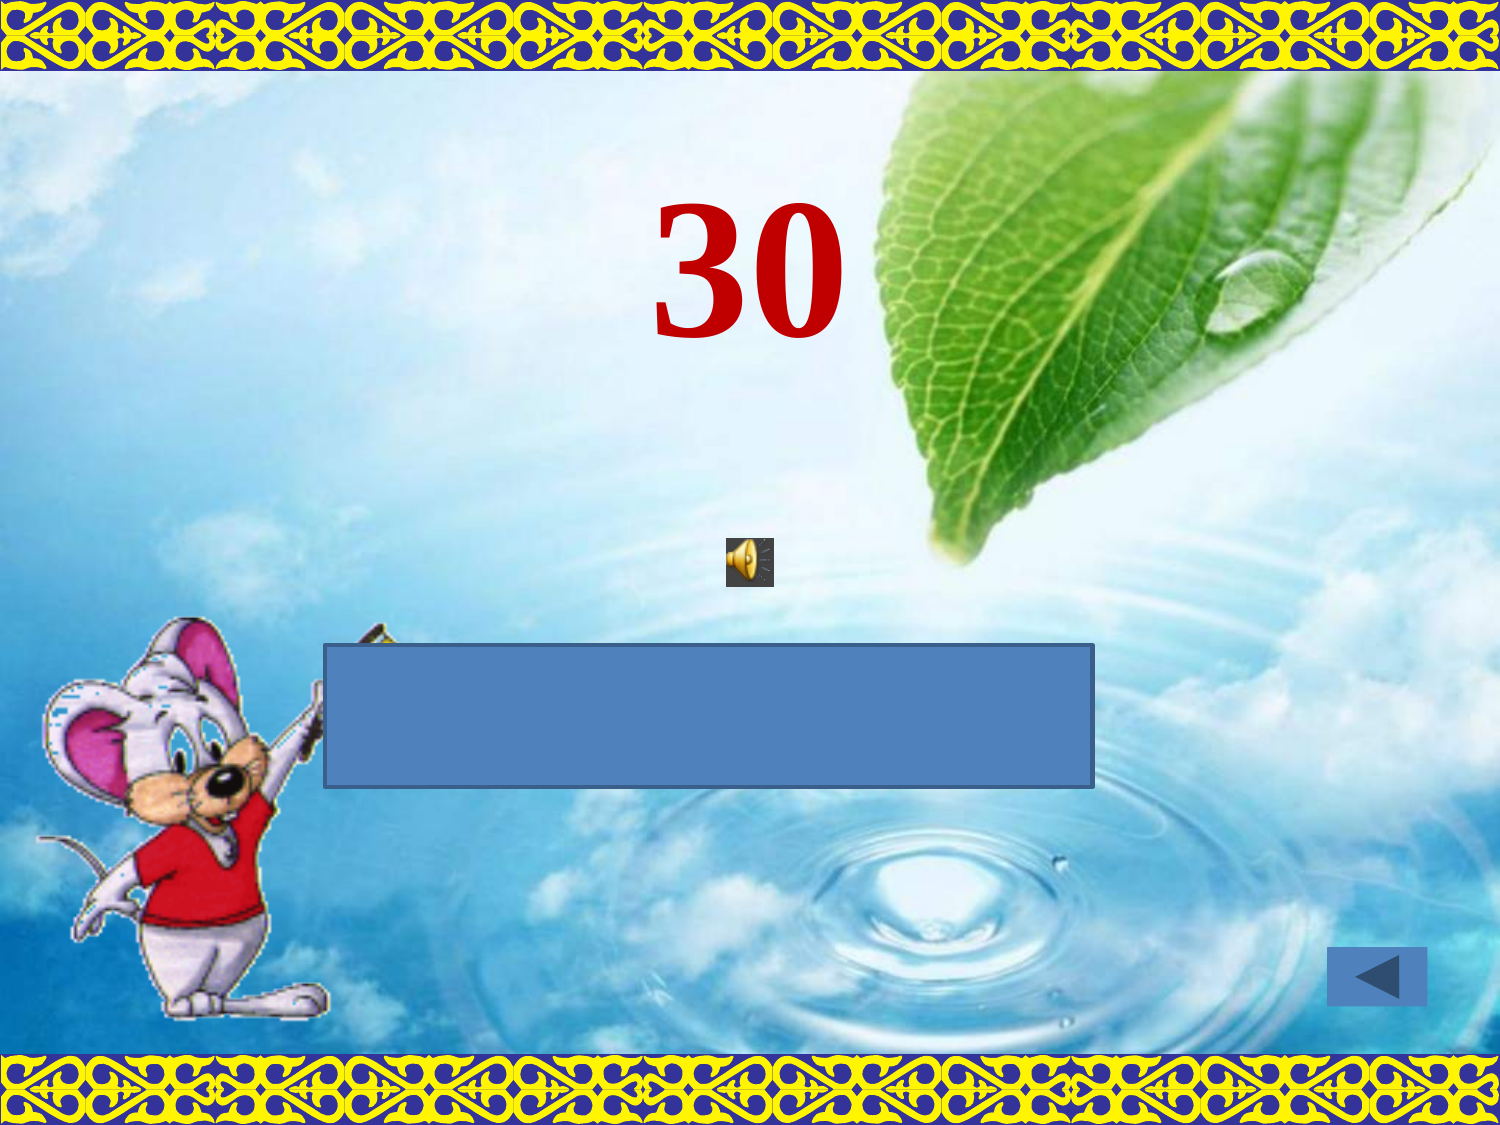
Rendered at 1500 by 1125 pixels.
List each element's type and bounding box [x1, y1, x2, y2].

picture [0, 72, 1500, 1053]
text_box [0, 1053, 1500, 1125]
text_box [152, 129, 1348, 483]
text_box [0, 0, 1500, 72]
